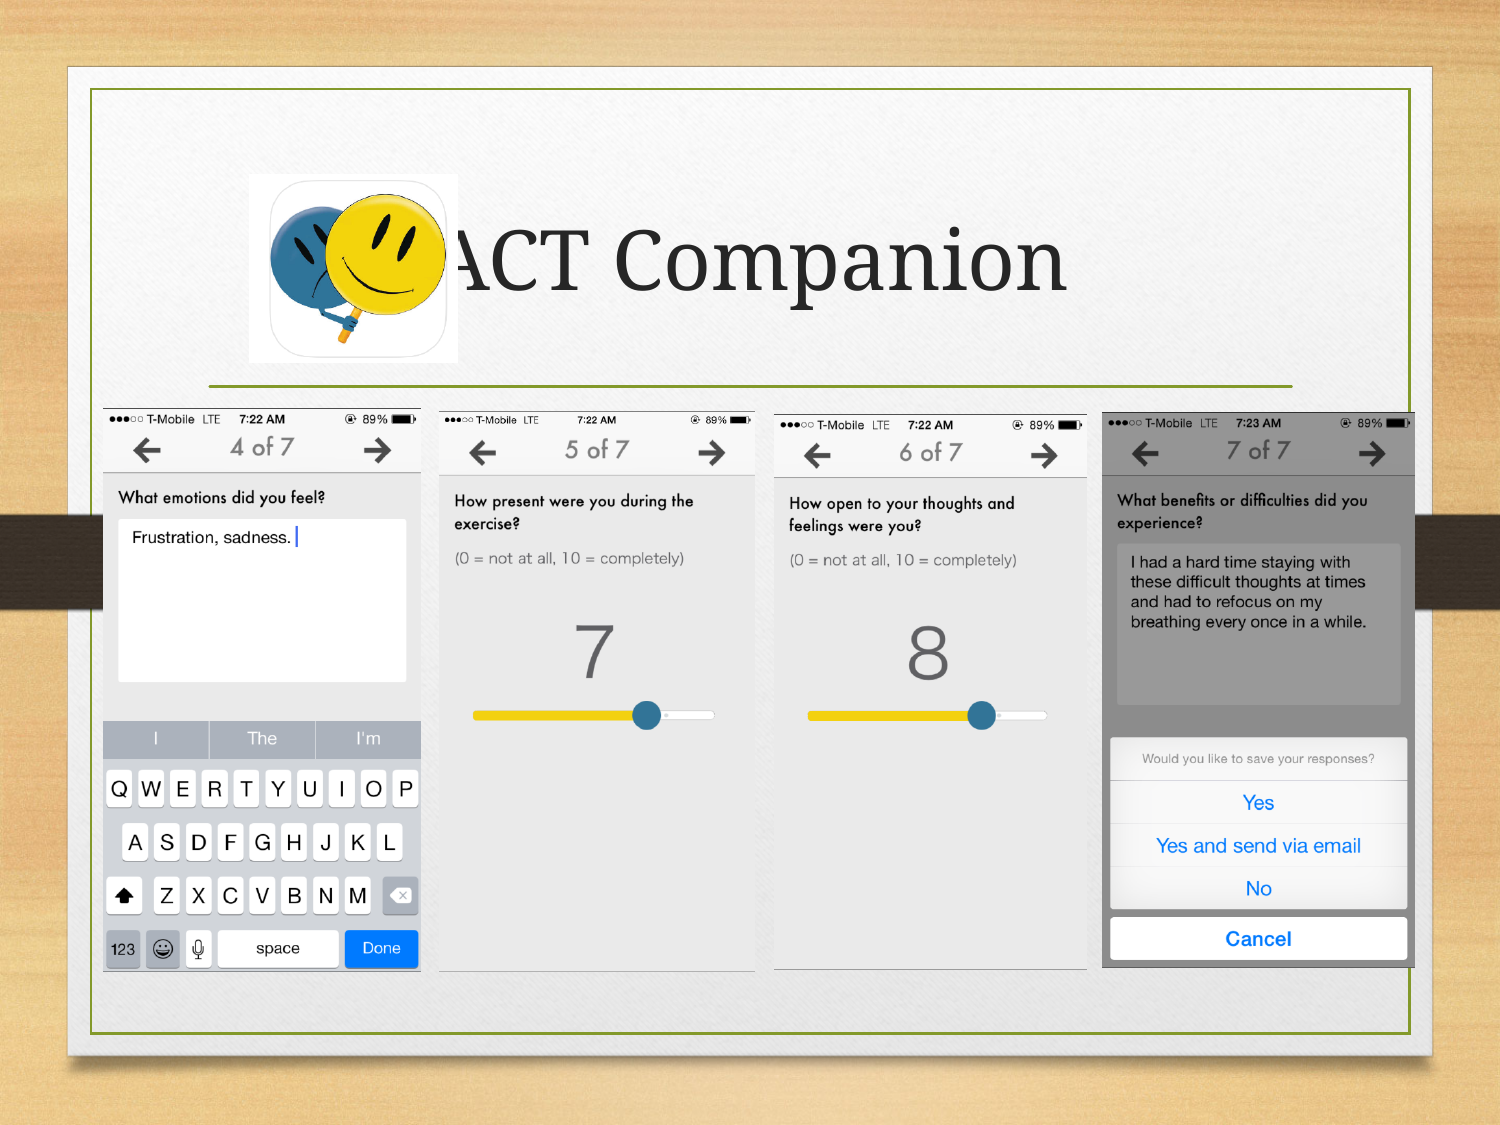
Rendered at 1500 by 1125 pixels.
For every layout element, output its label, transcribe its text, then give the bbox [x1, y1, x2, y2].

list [249, 174, 459, 363]
title ACT Companion [193, 150, 1309, 365]
picture [0, 0, 1500, 1125]
